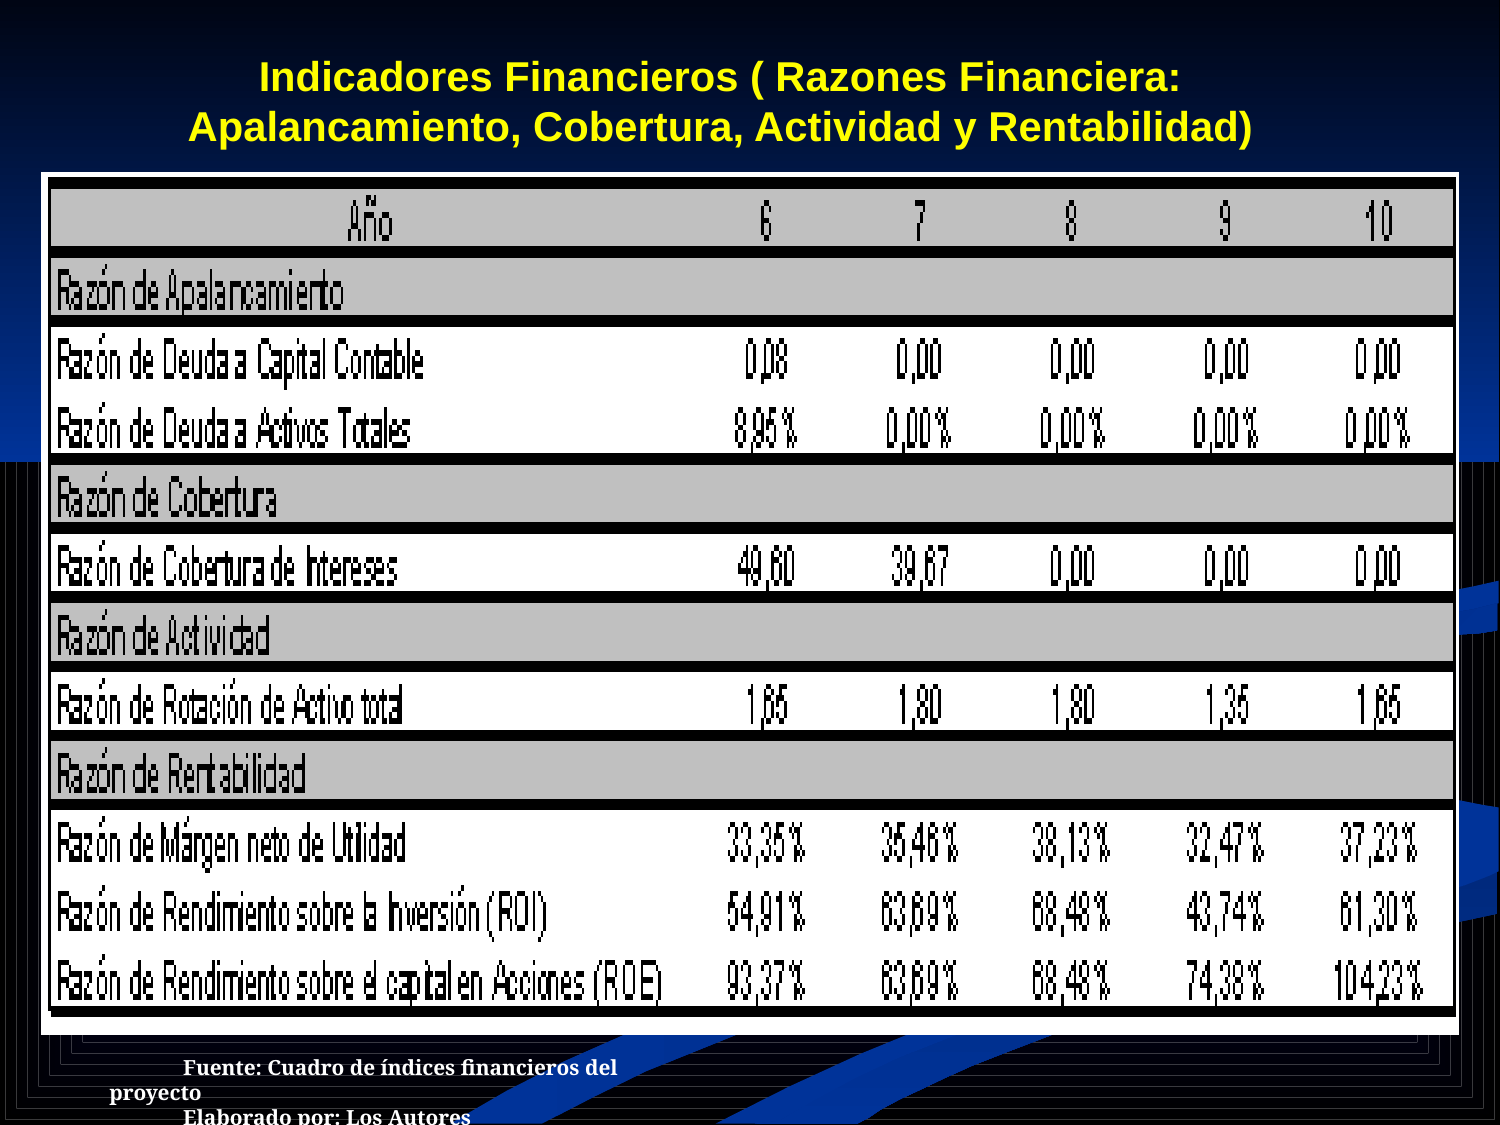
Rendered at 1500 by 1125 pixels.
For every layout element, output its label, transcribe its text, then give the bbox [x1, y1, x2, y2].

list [40, 172, 1460, 1036]
text_box Fuente: Cuadro de índices financieros del proyecto Elaborado por: Los Autores [94, 1060, 657, 1125]
text_box Indicadores Financieros ( Razones Financiera: Apalancamiento, Cobertura, Actividad y Rentabilidad) [135, 42, 1306, 158]
